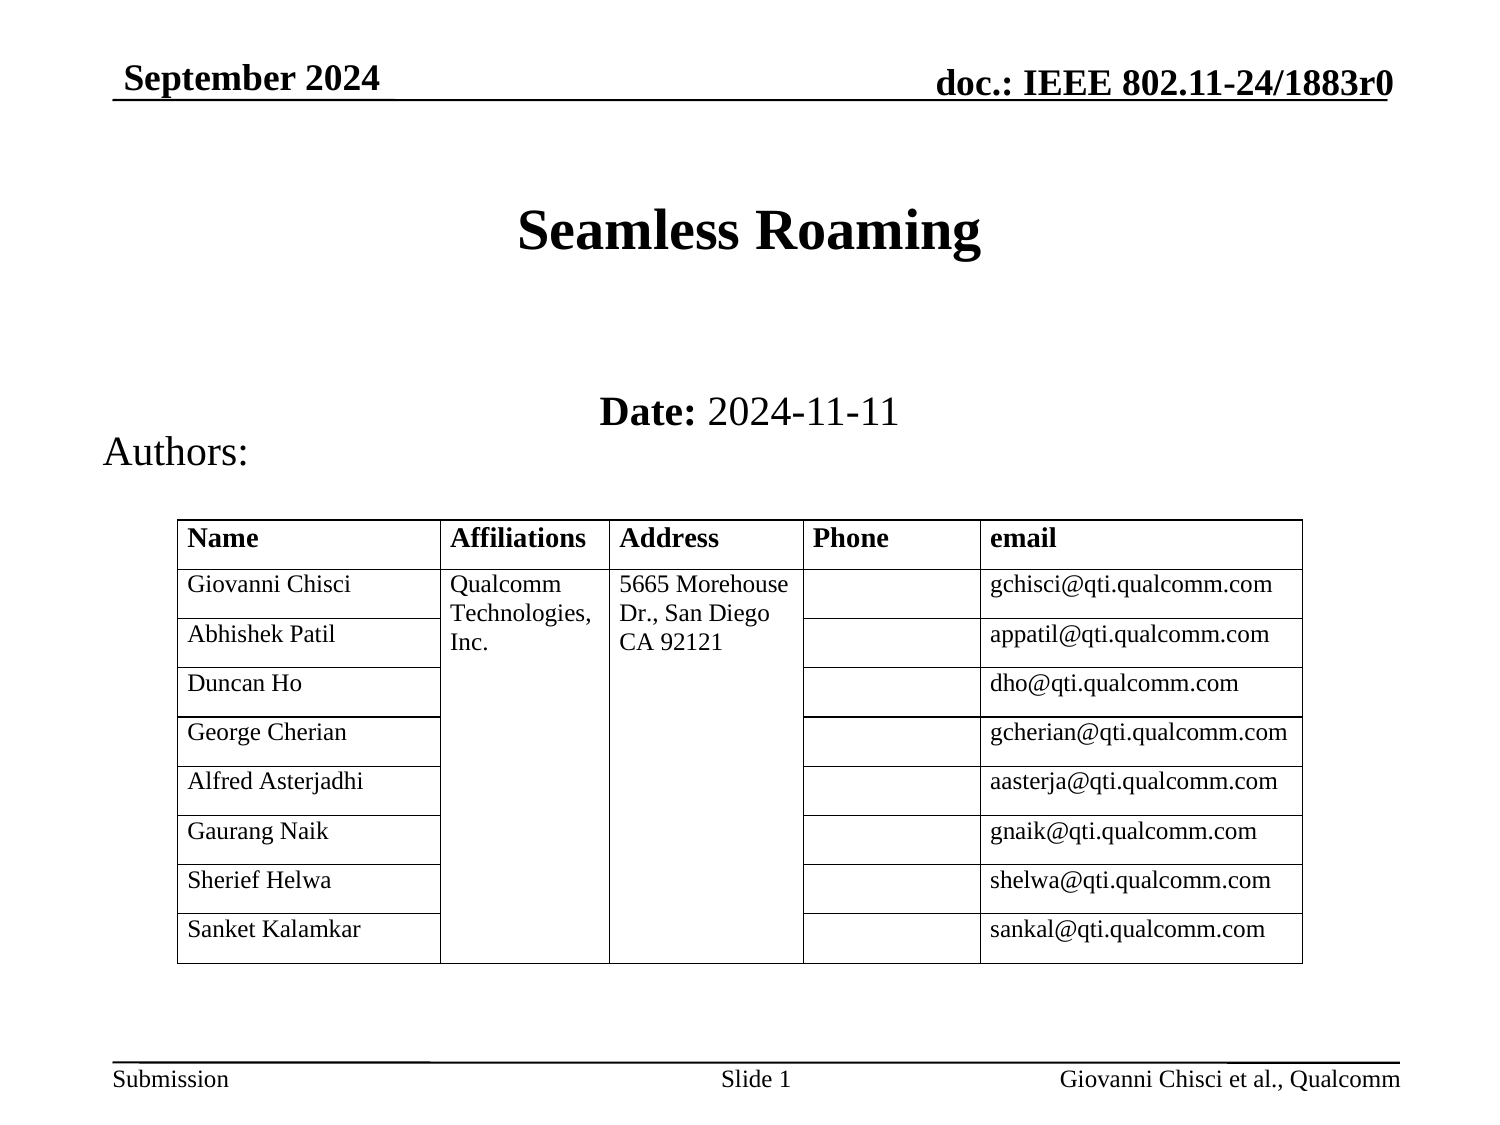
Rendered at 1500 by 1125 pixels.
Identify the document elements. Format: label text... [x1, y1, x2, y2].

title Seamless Roaming [112, 112, 1388, 341]
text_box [164, 519, 1327, 1005]
list Date: 2024-11-11 [112, 375, 1388, 439]
slide_number Slide 1 [712, 1061, 800, 1123]
footer Giovanni Chisci et al., Qualcomm [902, 1061, 1402, 1093]
text_box Authors: [87, 415, 325, 479]
